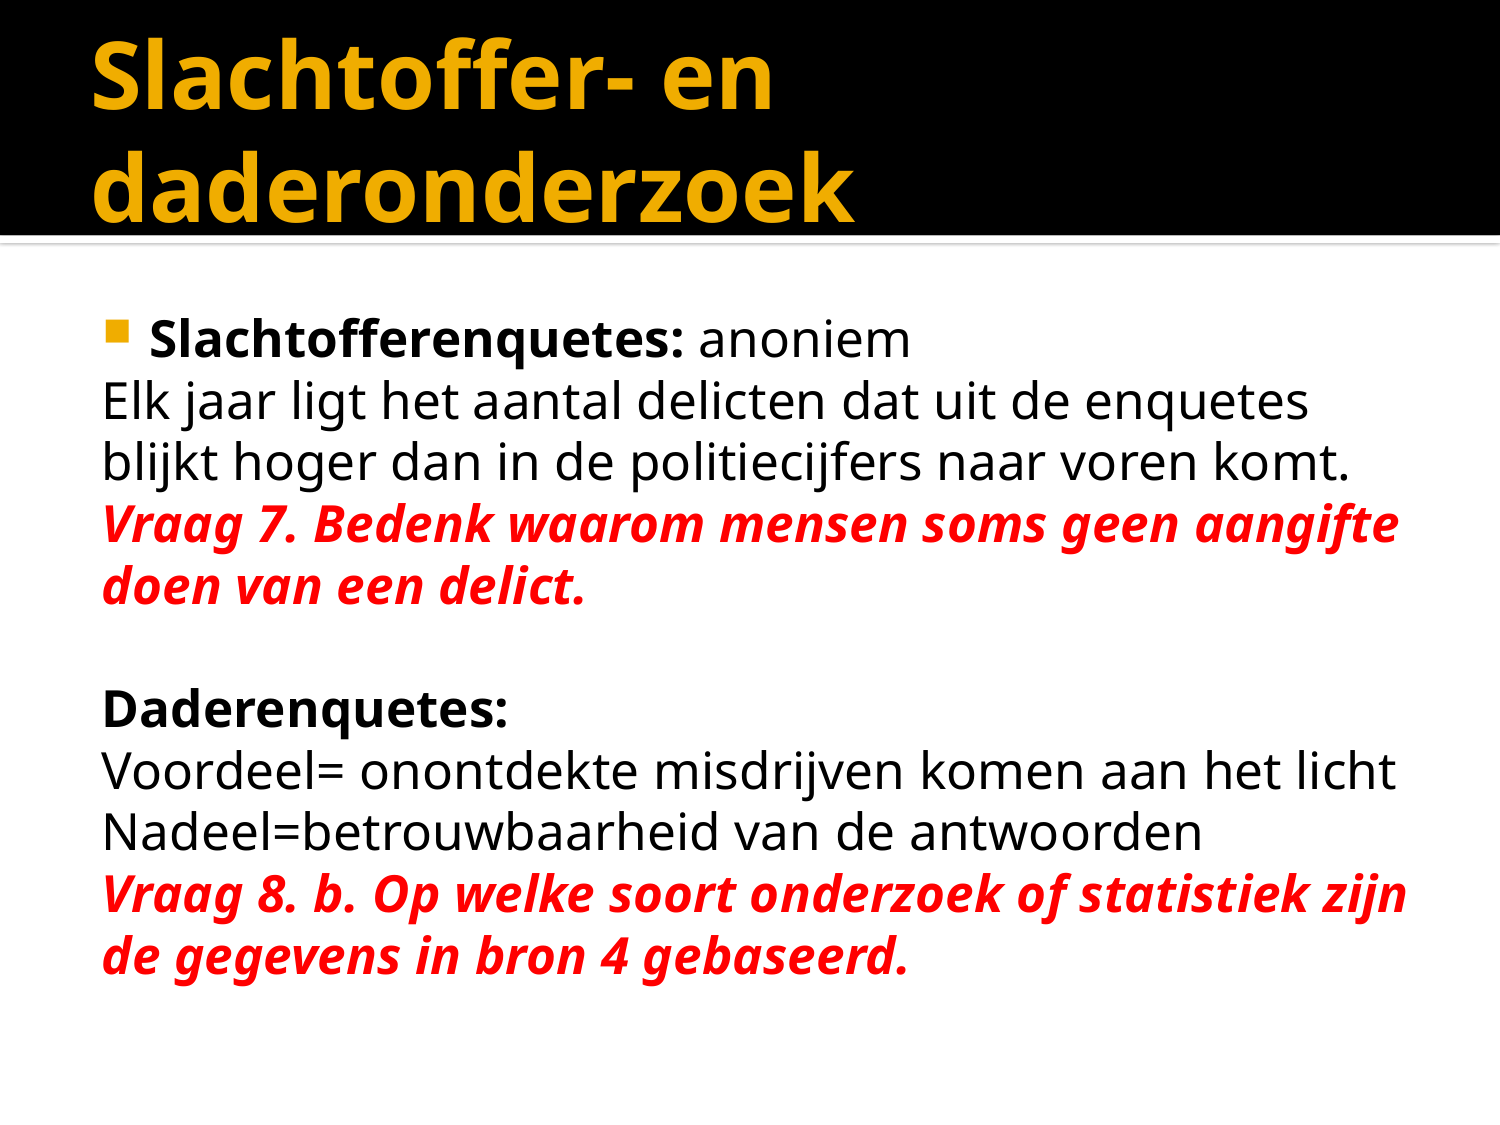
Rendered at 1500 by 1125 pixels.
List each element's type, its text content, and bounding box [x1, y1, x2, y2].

title Slachtoffer- en daderonderzoek [75, 25, 1425, 231]
list Slachtofferenquetes: anoniem Elk jaar ligt het aantal delicten dat uit de enquetes blijkt hoger dan in de politiecijfers naar voren komt. Vraag 7. Bedenk waarom mensen soms geen aangifte doen van een delict. Daderenquetes: Voordeel= onontdekte misdrijven komen aan het licht Nadeel=betrouwbaarheid van de antwoorden Vraag 8. b. Op welke soort onderzoek of statistiek zijn de gegevens in bron 4 gebaseerd. [75, 291, 1425, 1050]
